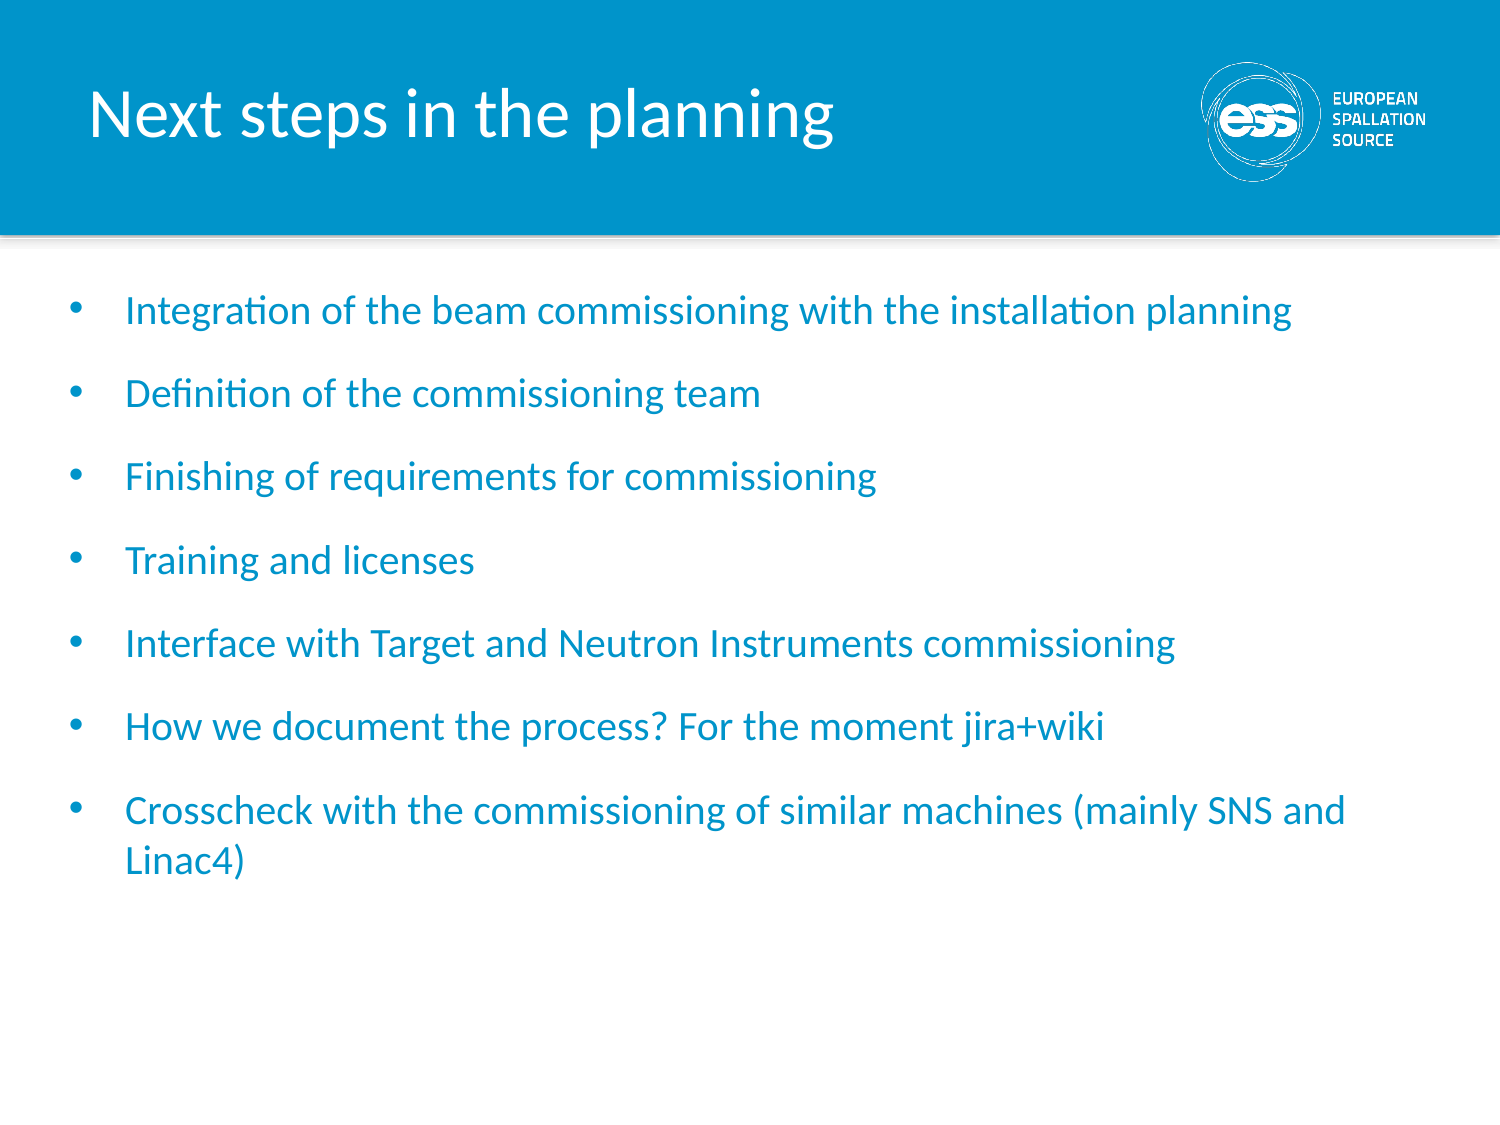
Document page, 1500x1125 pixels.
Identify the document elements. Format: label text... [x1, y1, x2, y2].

title Next steps in the planning [75, 60, 1425, 160]
list Integration of the beam commissioning with the installation planning Definition of the commissioning team Finishing of requirements for commissioning Training and licenses Interface with Target and Neutron Instruments commissioning How we document the process? For the moment jira+wiki Crosscheck with the commissioning of similar machines (mainly SNS and Linac4) [54, 275, 1405, 1018]
